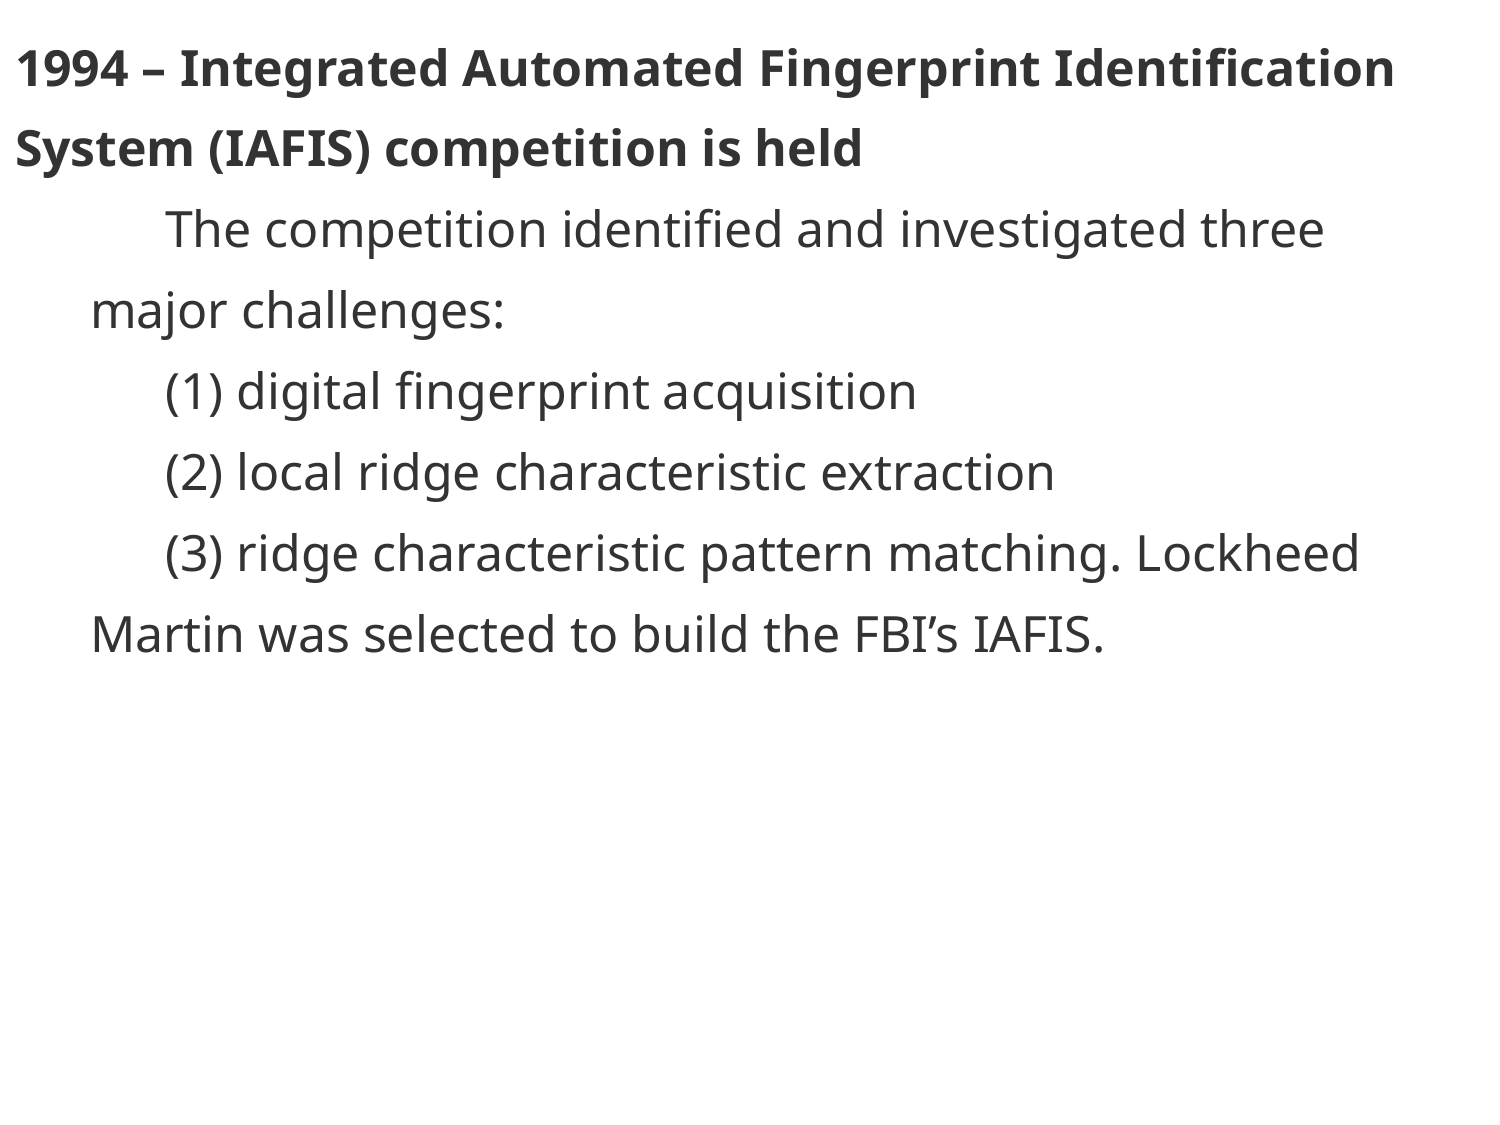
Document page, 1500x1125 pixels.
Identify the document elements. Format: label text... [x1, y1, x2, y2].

text_box 1994 – Integrated Automated Fingerprint Identification System (IAFIS) competition is held The competition identified and investigated three major challenges: (1) digital fingerprint acquisition (2) local ridge characteristic extraction (3) ridge characteristic pattern matching. Lockheed Martin was selected to build the FBI’s IAFIS. [0, 0, 1431, 1067]
